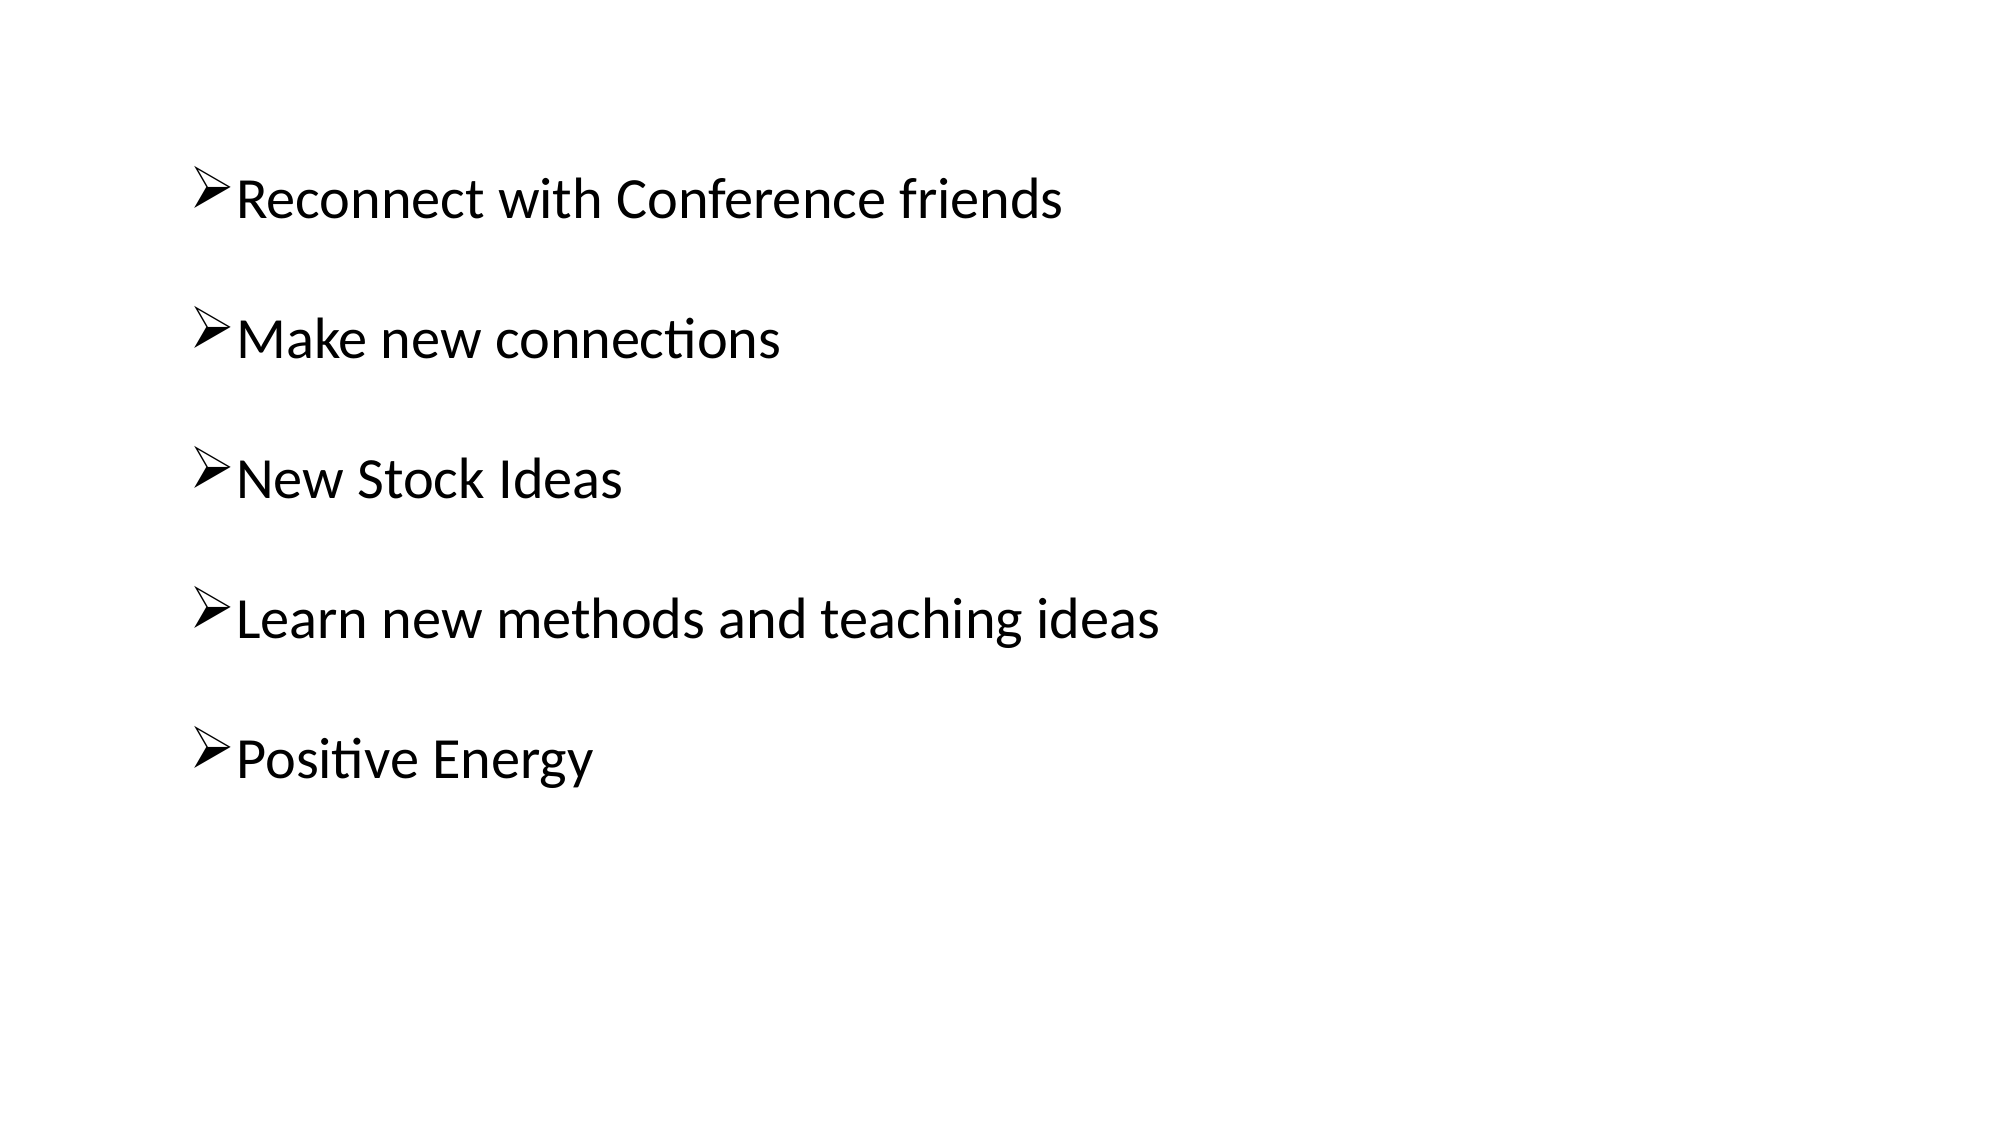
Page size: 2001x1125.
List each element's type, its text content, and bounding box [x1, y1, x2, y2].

text_box Reconnect with Conference friends Make new connections New Stock Ideas Learn new methods and teaching ideas Positive Energy [174, 152, 1708, 798]
